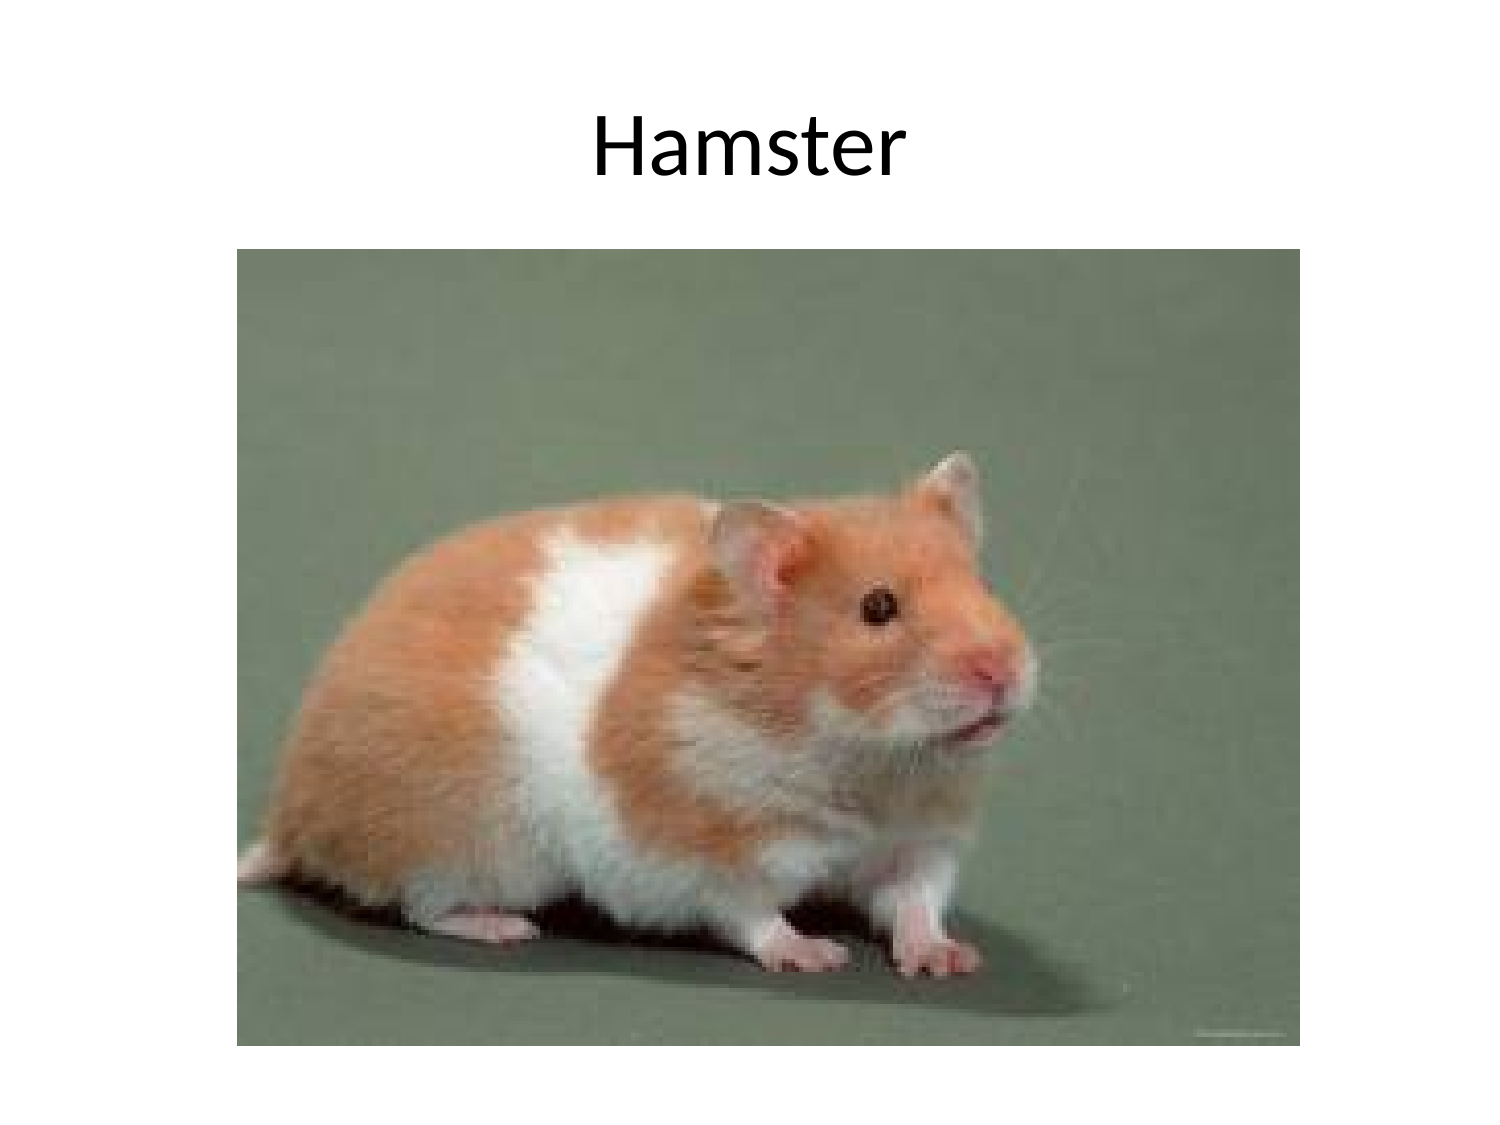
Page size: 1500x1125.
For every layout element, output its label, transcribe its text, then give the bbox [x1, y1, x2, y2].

title Hamster [75, 45, 1425, 233]
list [237, 249, 1301, 1046]
